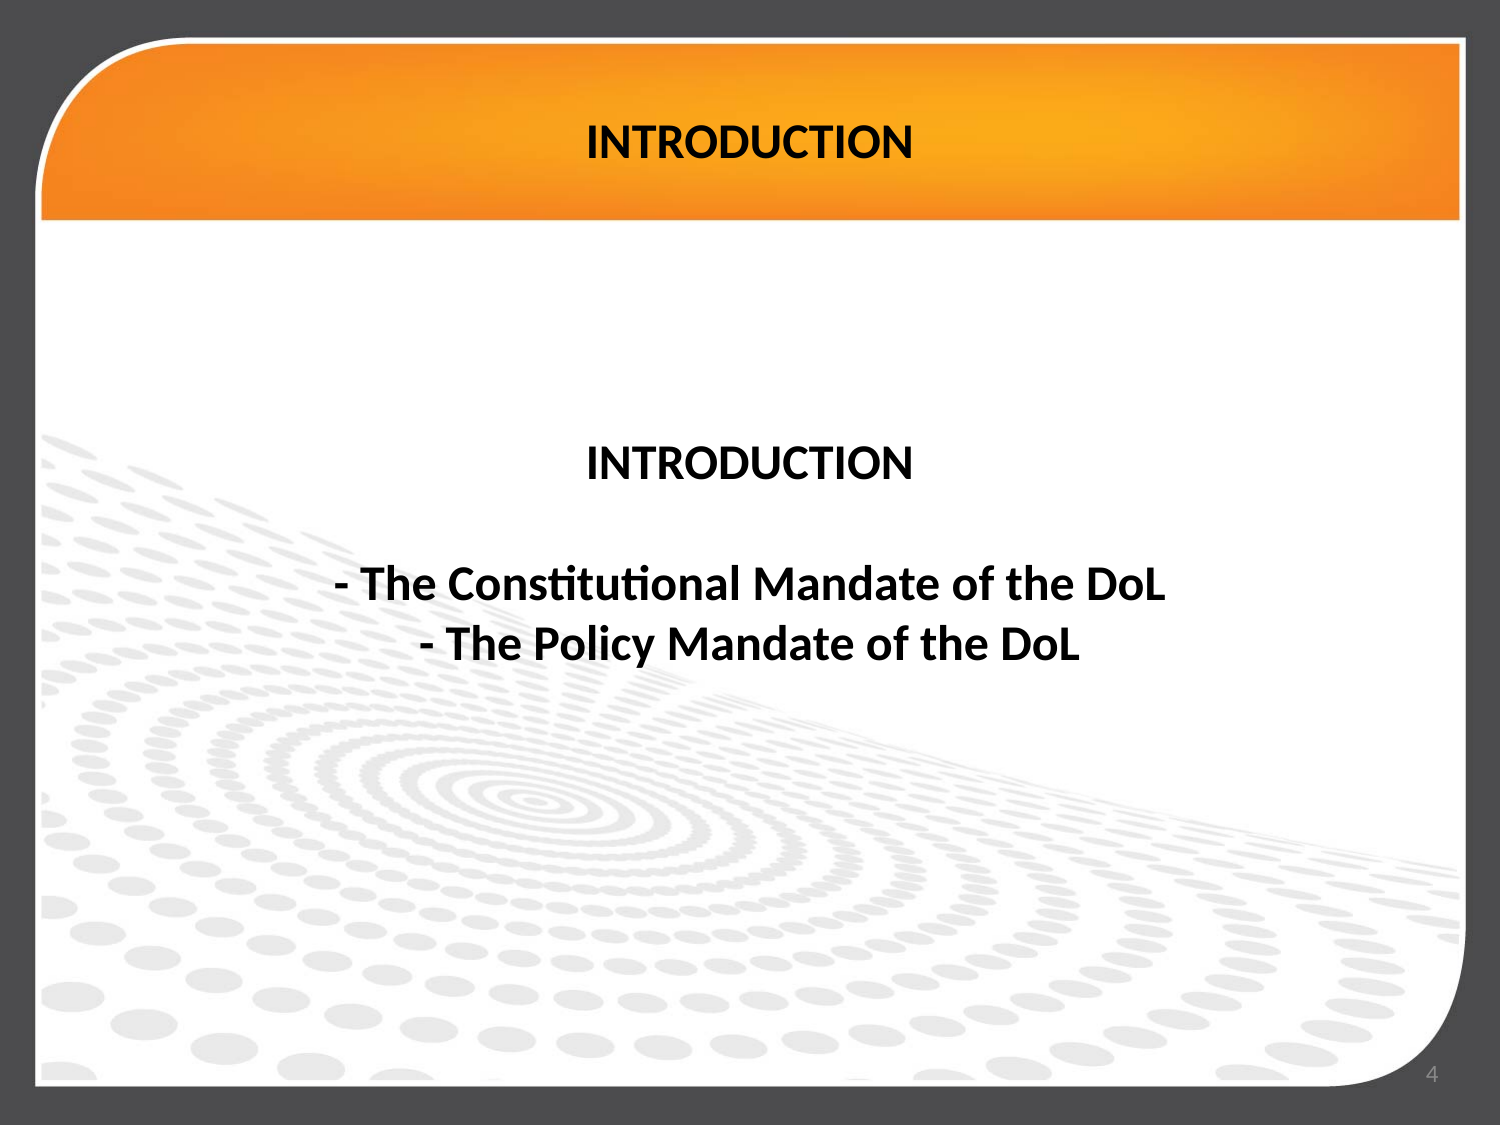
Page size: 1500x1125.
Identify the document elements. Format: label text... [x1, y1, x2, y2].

list INTRODUCTION - The Constitutional Mandate of the DoL - The Policy Mandate of the DoL [75, 262, 1425, 1005]
slide_number 4 [1103, 1042, 1454, 1103]
title INTRODUCTION [75, 45, 1425, 233]
picture [0, 0, 1500, 1125]
